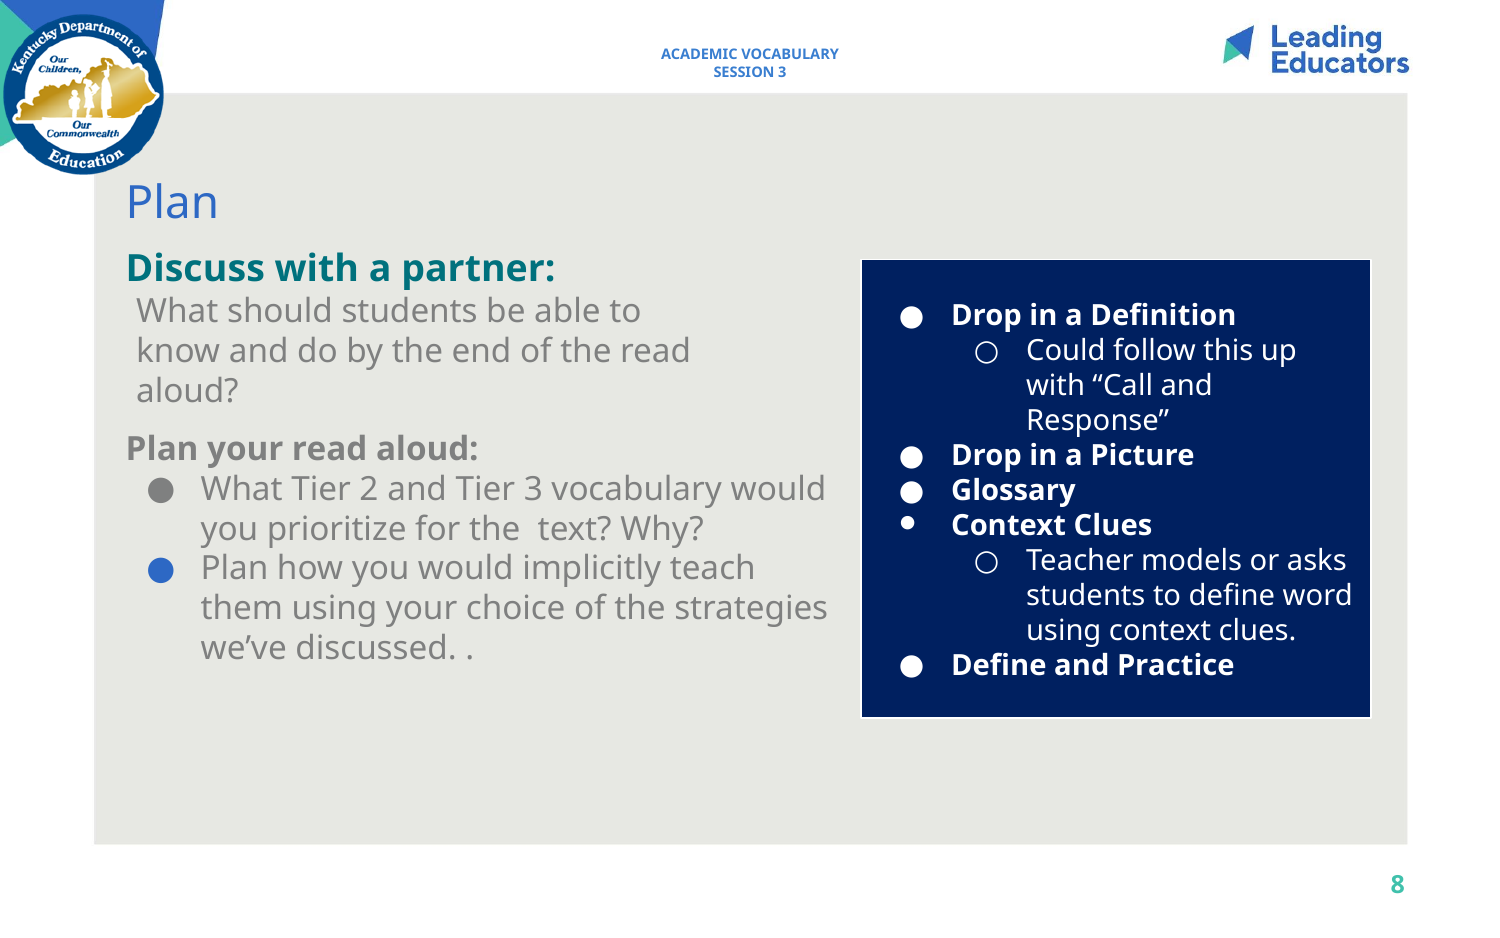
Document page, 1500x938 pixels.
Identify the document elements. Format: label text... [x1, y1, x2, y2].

text_box ACADEMIC VOCABULARY SESSION 3 [638, 0, 861, 93]
text_box Drop in a Definition Could follow this up with “Call and Response” Drop in a Picture Glossary Context Clues Teacher models or asks students to define word using context clues. Define and Practice [860, 259, 1372, 719]
title Plan [125, 116, 636, 228]
title Discuss with a partner: [125, 259, 636, 290]
picture [0, 0, 1500, 938]
list What should students be able to know and do by the end of the read aloud? [136, 289, 730, 383]
list Plan your read aloud: What Tier 2 and Tier 3 vocabulary would you prioritize for the text? Why? Plan how you would implicitly teach them using your choice of the strategies we’ve discussed. . [125, 426, 833, 611]
text_box 8 [1149, 849, 1480, 922]
